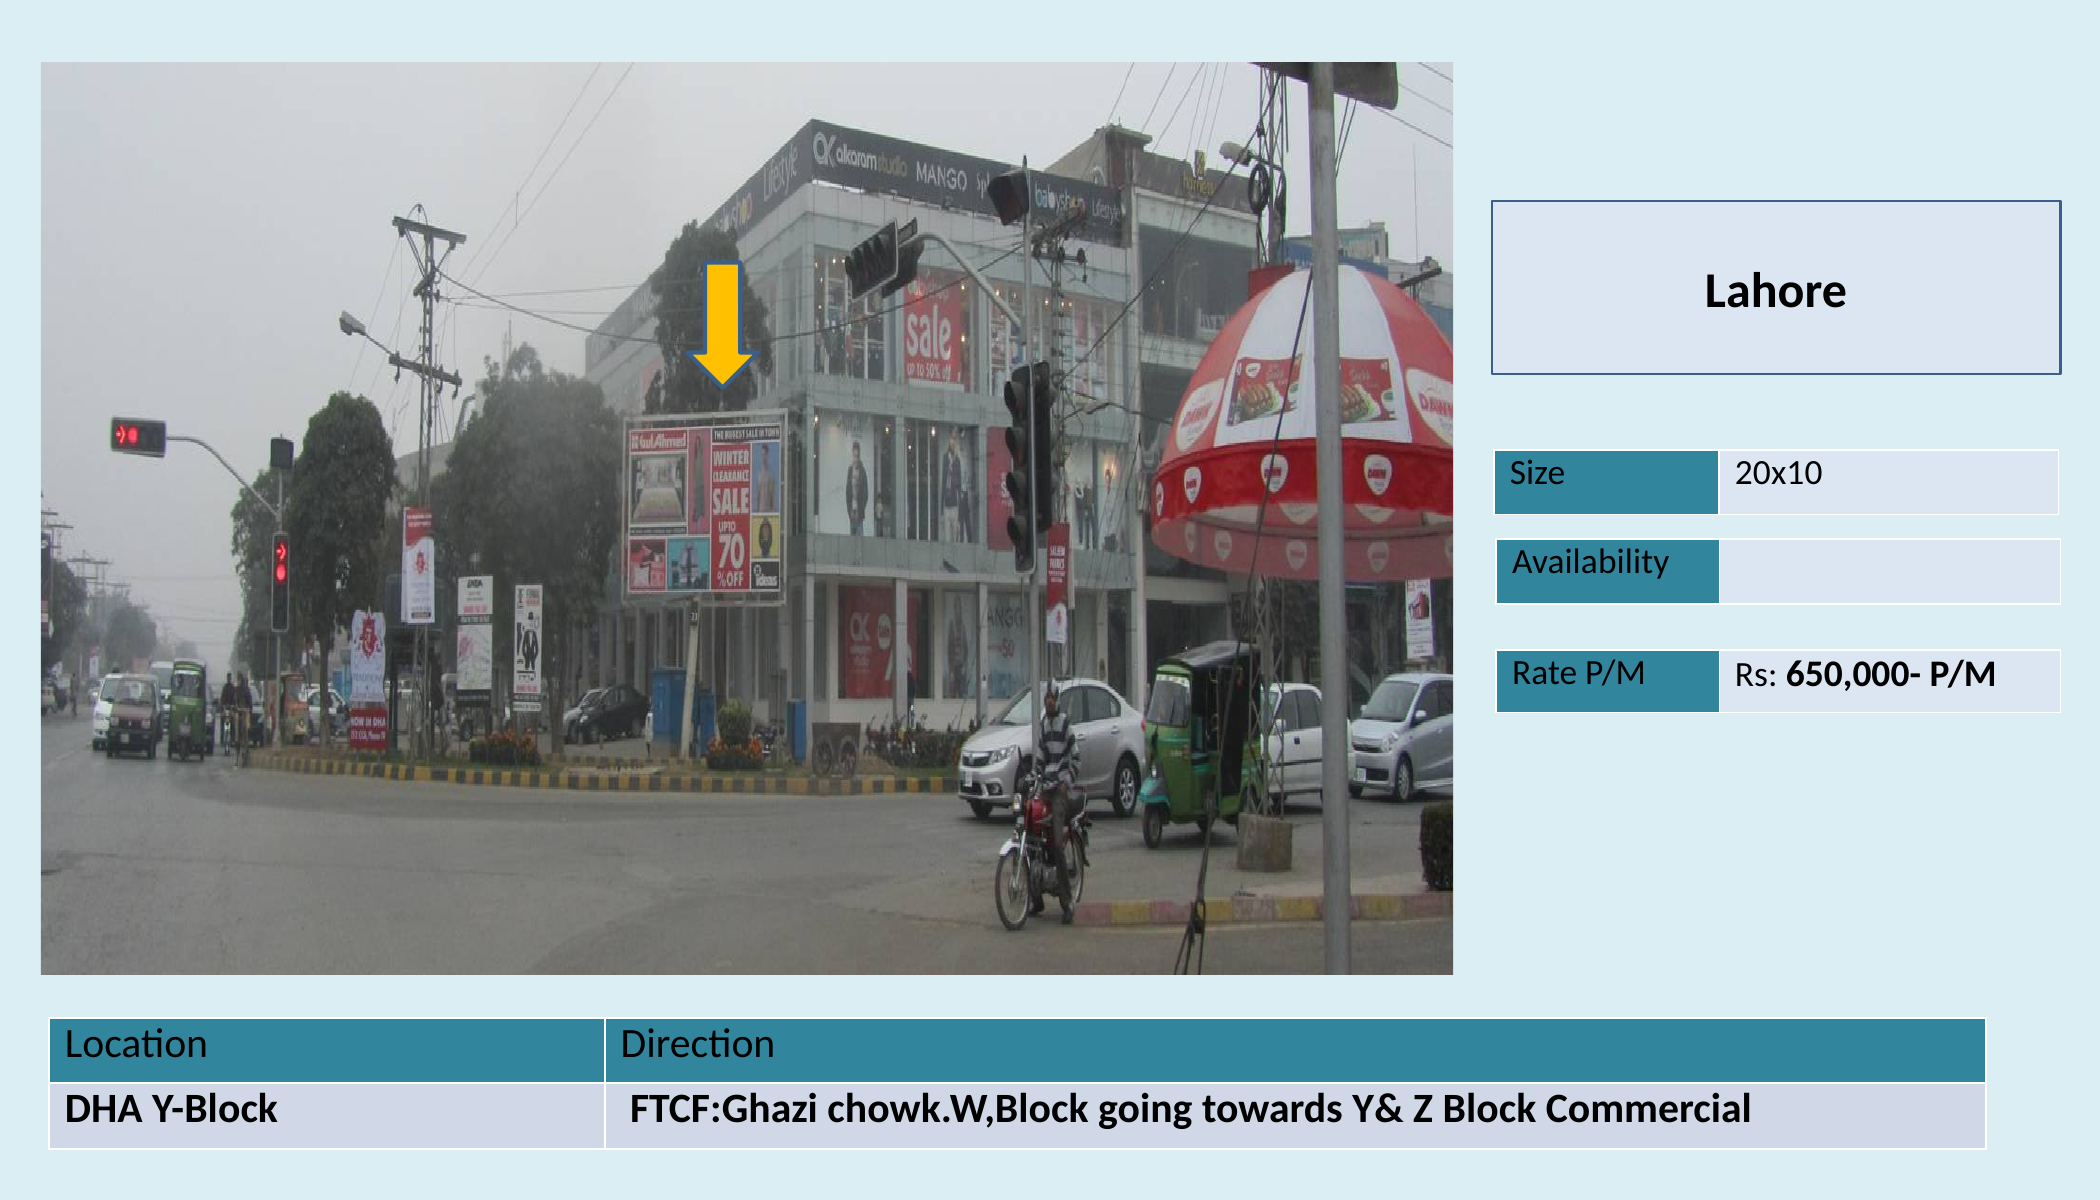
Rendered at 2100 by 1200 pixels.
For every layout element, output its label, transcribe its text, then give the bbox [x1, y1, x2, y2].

table_header Location [50, 1019, 604, 1082]
table_header [1720, 540, 2060, 603]
table_cell FTCF:Ghazi chowk.W,Block going towards Y& Z Block Commercial [606, 1084, 1985, 1148]
table_header Size [1495, 451, 1718, 514]
table_header 20x10 [1720, 451, 2058, 514]
table_header Rs: 650,000- P/M [1720, 651, 2060, 712]
table_header Rate P/M [1497, 651, 1719, 712]
table_header Direction [606, 1019, 1985, 1082]
table_cell DHA Y-Block [50, 1084, 604, 1148]
picture [40, 62, 1454, 976]
table_header Availability [1497, 540, 1719, 603]
text_box Lahore [1490, 199, 2063, 376]
